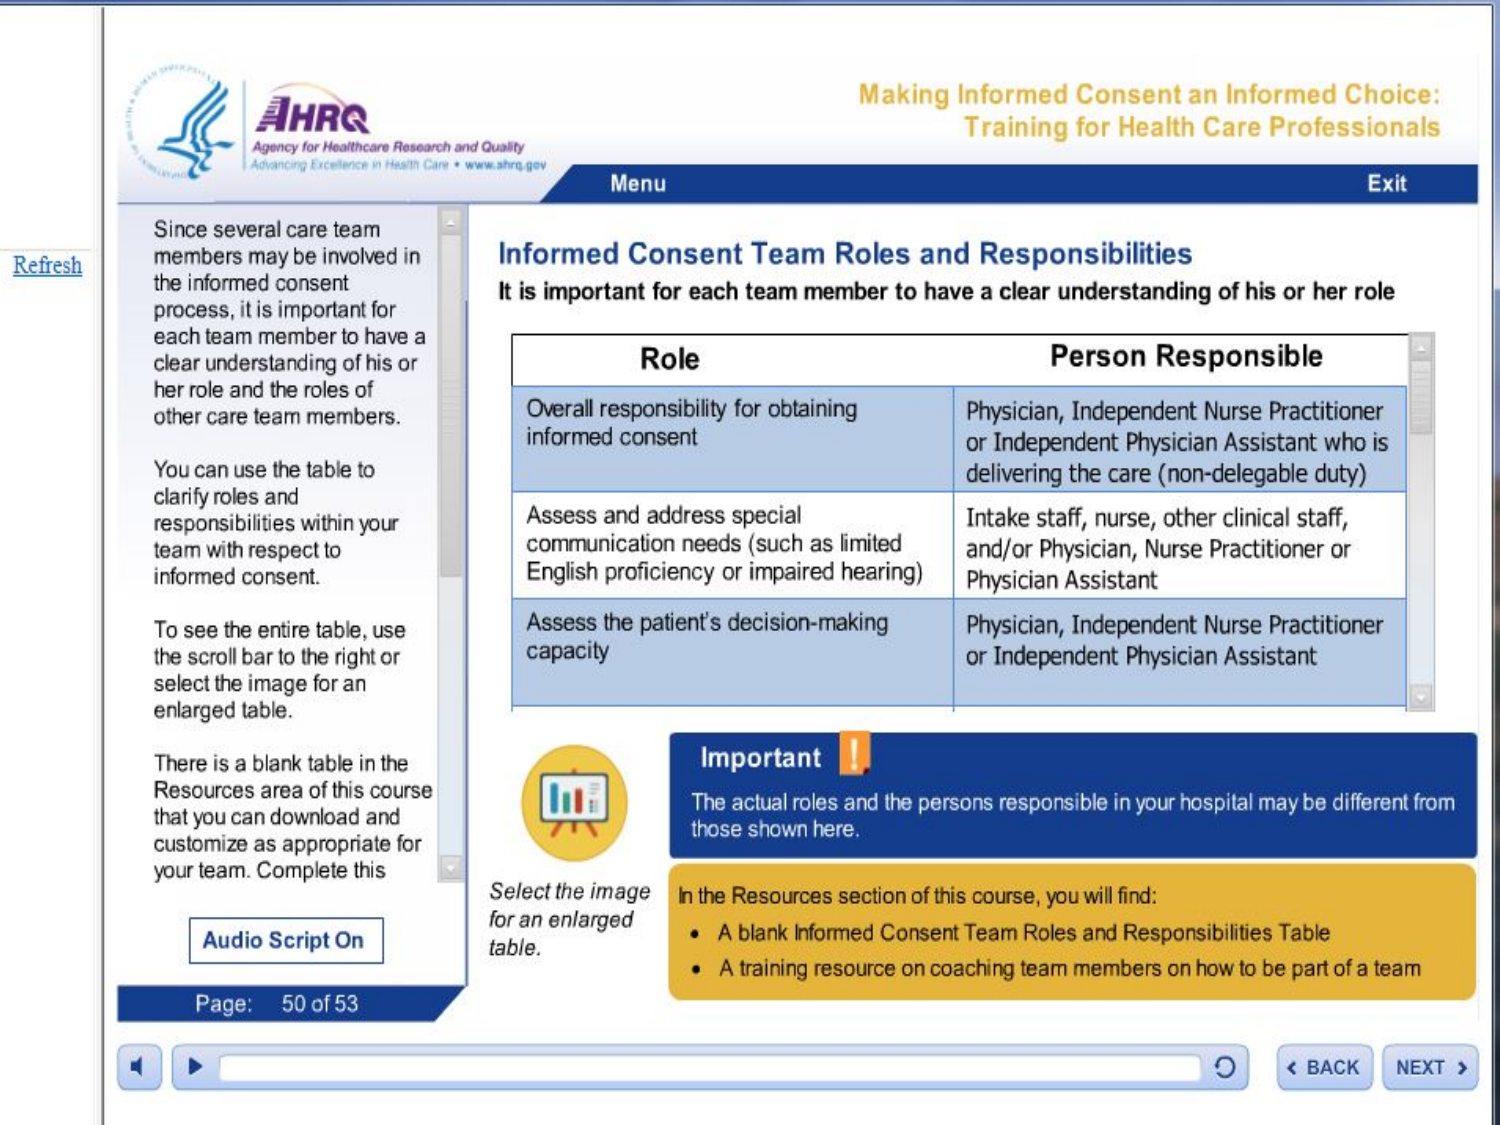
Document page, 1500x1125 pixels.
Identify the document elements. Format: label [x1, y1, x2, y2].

list [0, 0, 1500, 1125]
